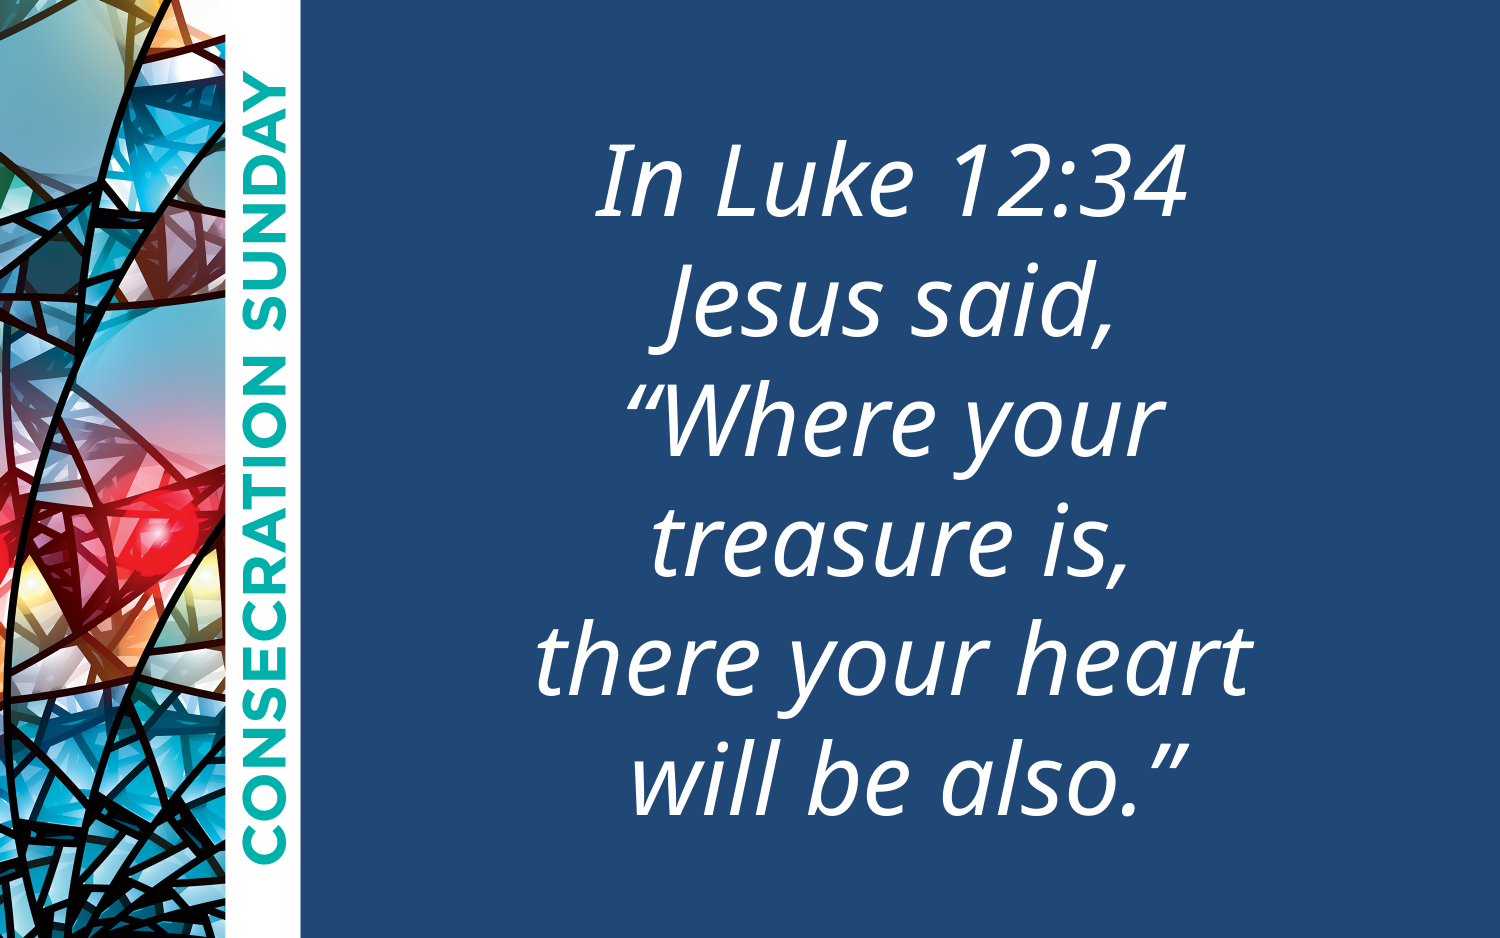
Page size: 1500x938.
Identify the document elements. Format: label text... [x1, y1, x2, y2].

picture [0, 0, 1500, 938]
text_box In Luke 12:34 Jesus said, “Where your treasure is, there your heart will be also.” [422, 108, 1391, 829]
